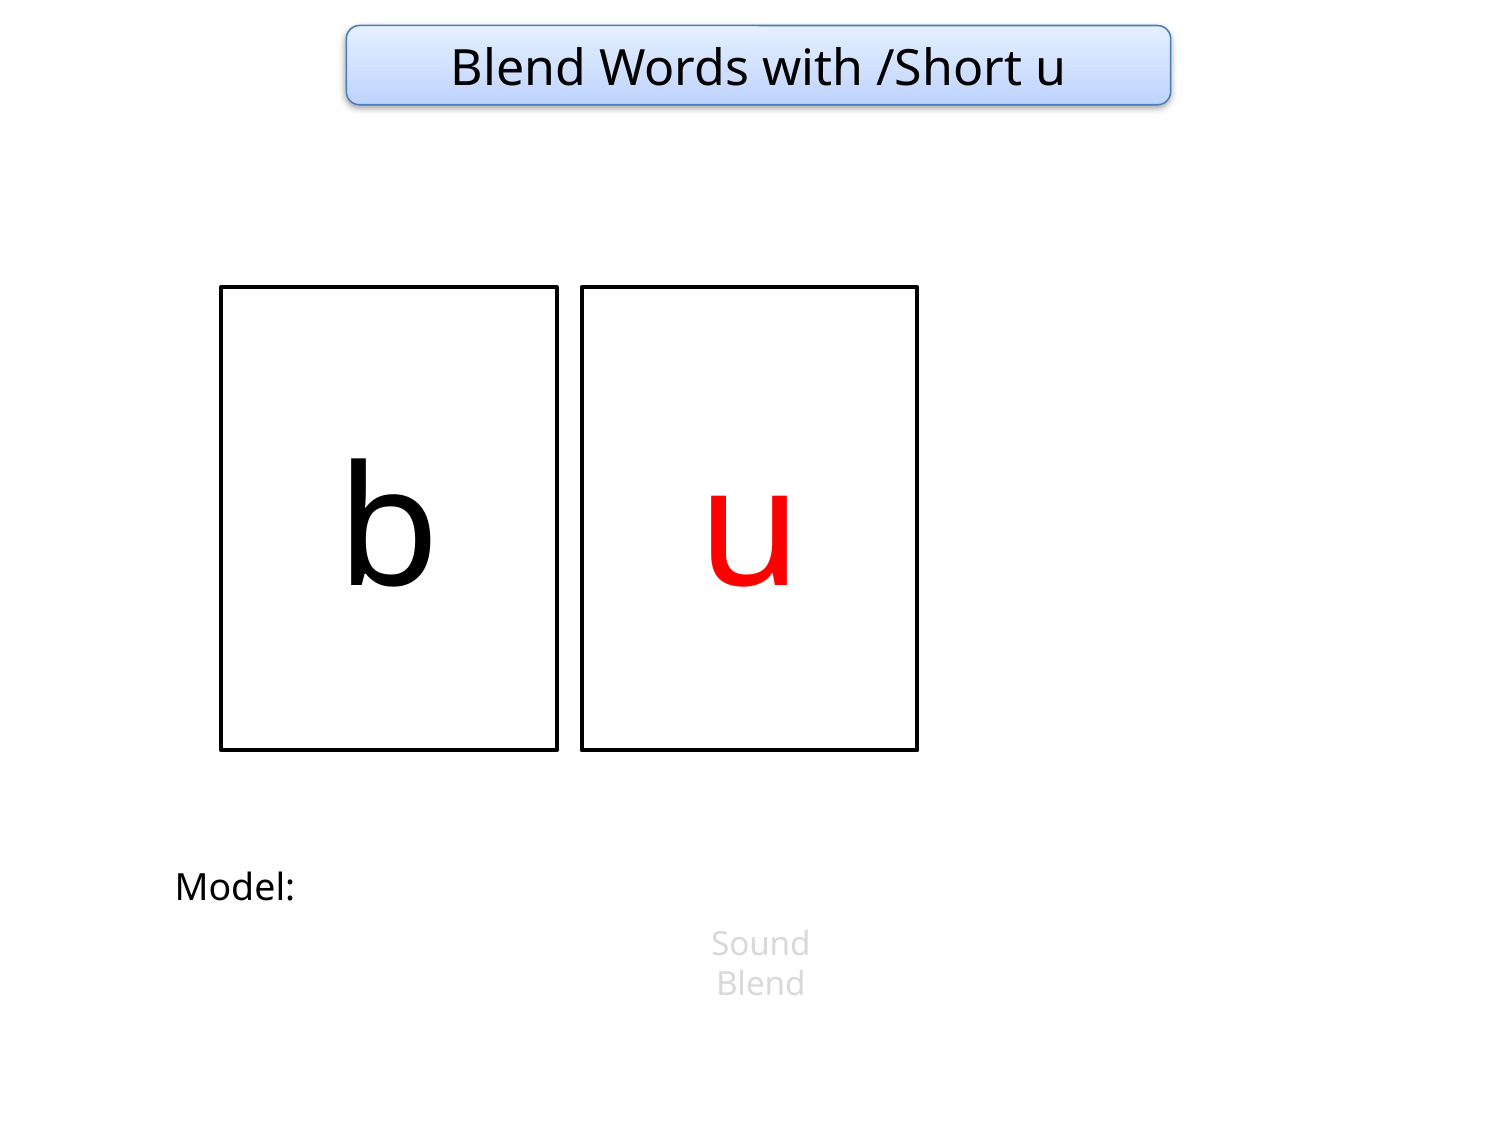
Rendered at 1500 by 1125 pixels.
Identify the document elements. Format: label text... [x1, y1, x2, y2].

text_box Sound Blend [50, 915, 1471, 1010]
text_box u [580, 285, 919, 752]
text_box Blend Words with /Short u [345, 24, 1172, 106]
text_box b [219, 285, 559, 752]
text_box Model: [159, 855, 377, 916]
